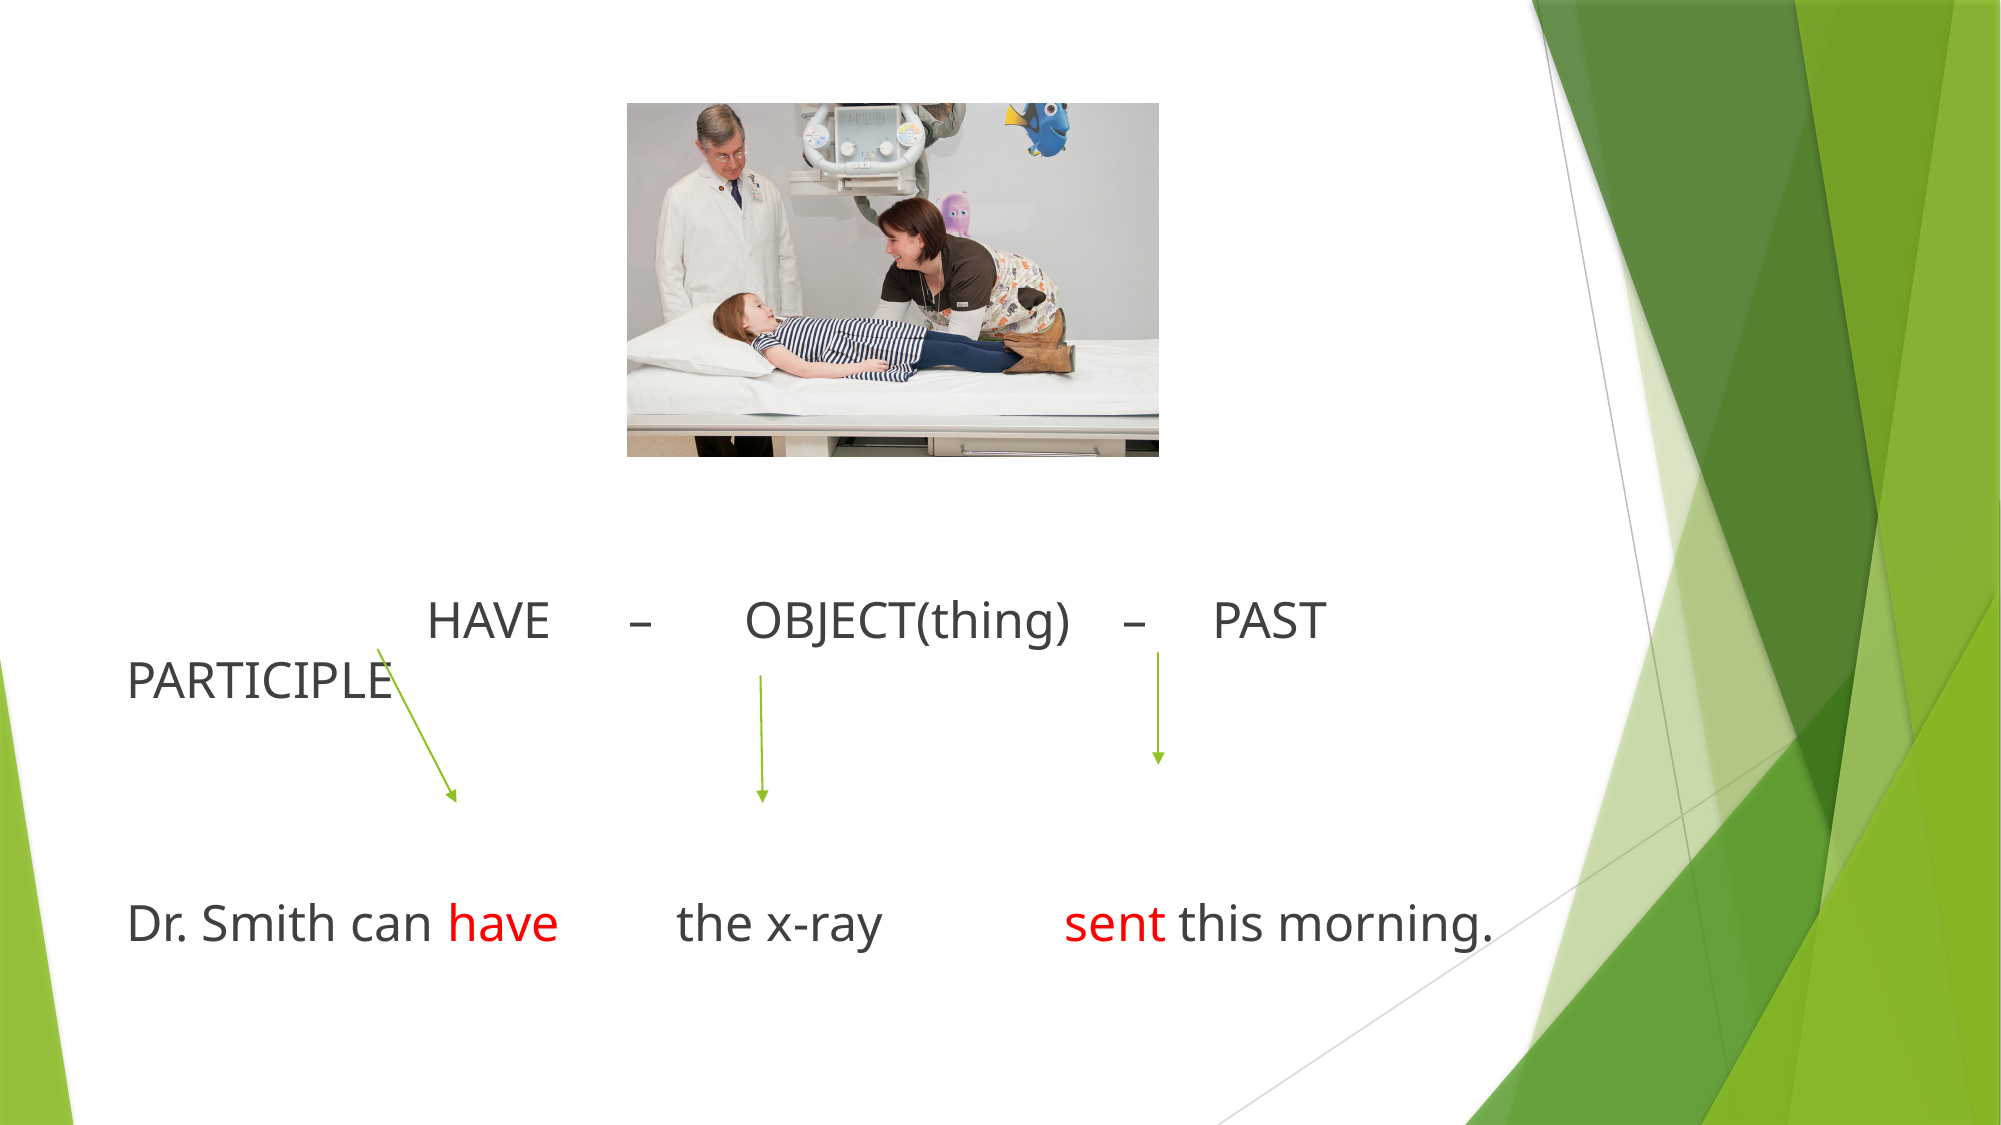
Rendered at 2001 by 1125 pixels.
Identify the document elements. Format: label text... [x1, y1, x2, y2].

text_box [377, 649, 457, 804]
picture [626, 102, 1159, 457]
list HAVE – OBJECT(thing) – PAST PARTICIPLE Dr. Smith can have the x-ray sent this morning. [111, 120, 1522, 991]
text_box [759, 675, 764, 804]
